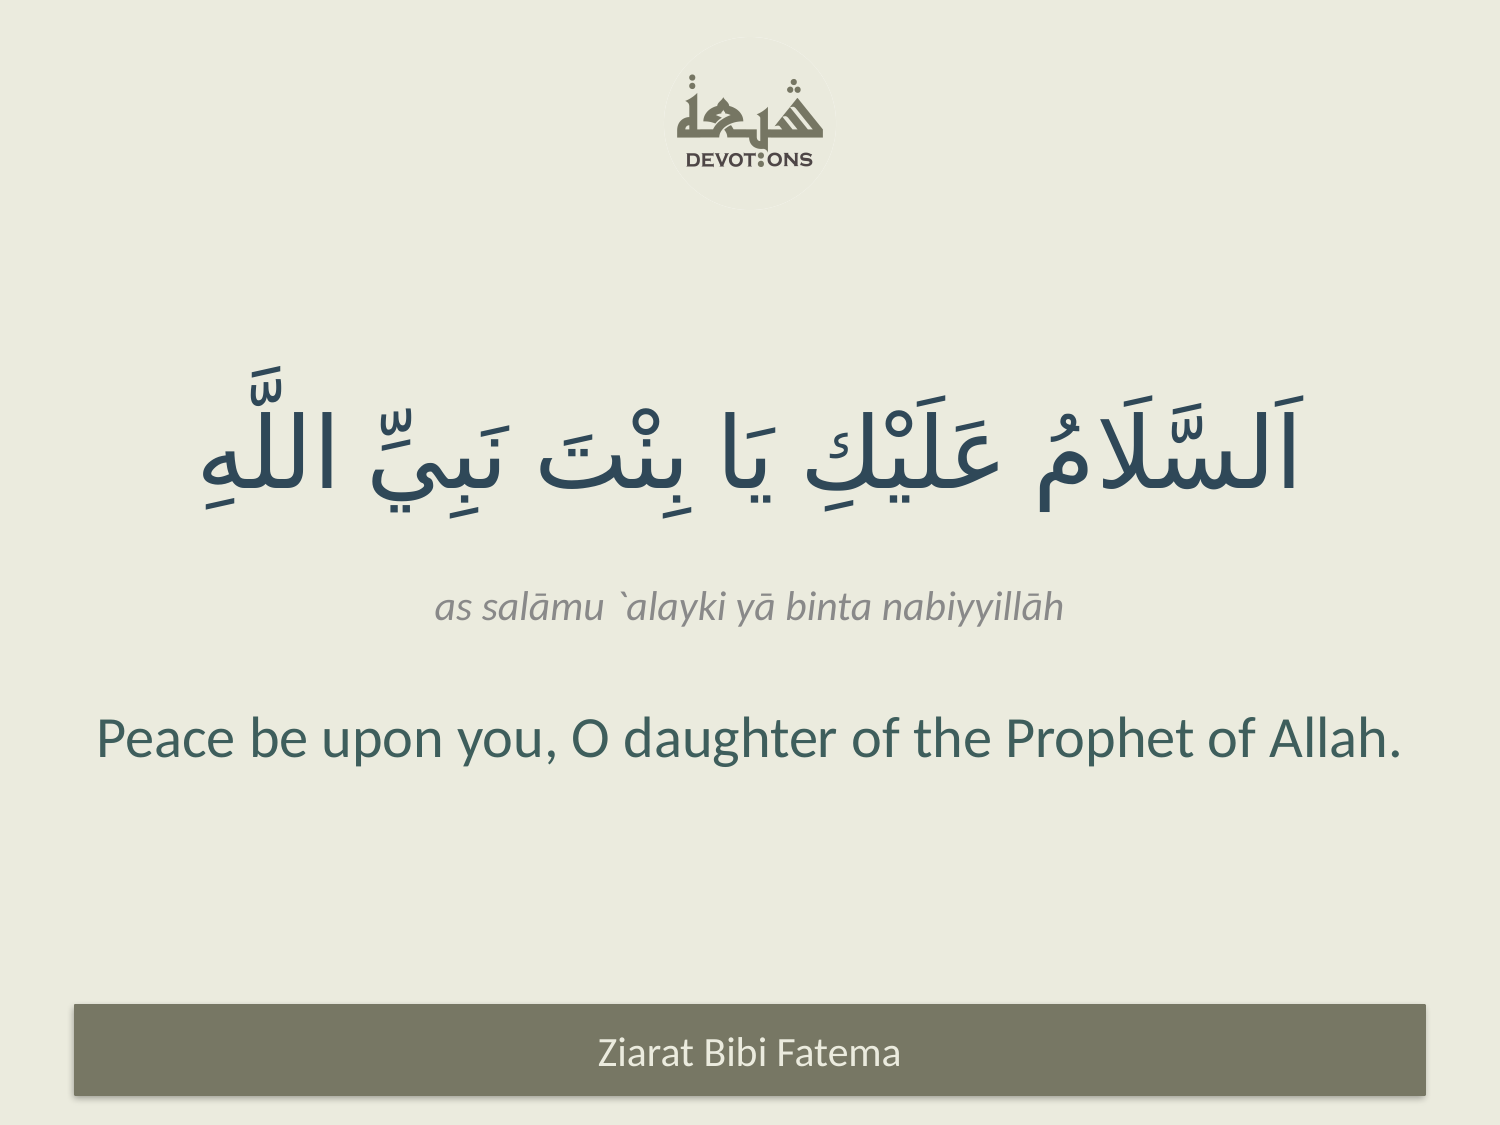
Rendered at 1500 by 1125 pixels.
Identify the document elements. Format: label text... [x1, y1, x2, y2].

text_box Ziarat Bibi Fatema [583, 1017, 917, 1083]
picture [656, 29, 844, 218]
text_box [74, 1004, 1426, 1096]
text_box اَلسَّلَامُ عَلَيْكِ يَا بِنْتَ نَبِيِّ اللَّهِ as salāmu `alayki yā binta nabiyyillāh Peace be upon you, O daughter of the Prophet of Allah. [74, 381, 1425, 776]
